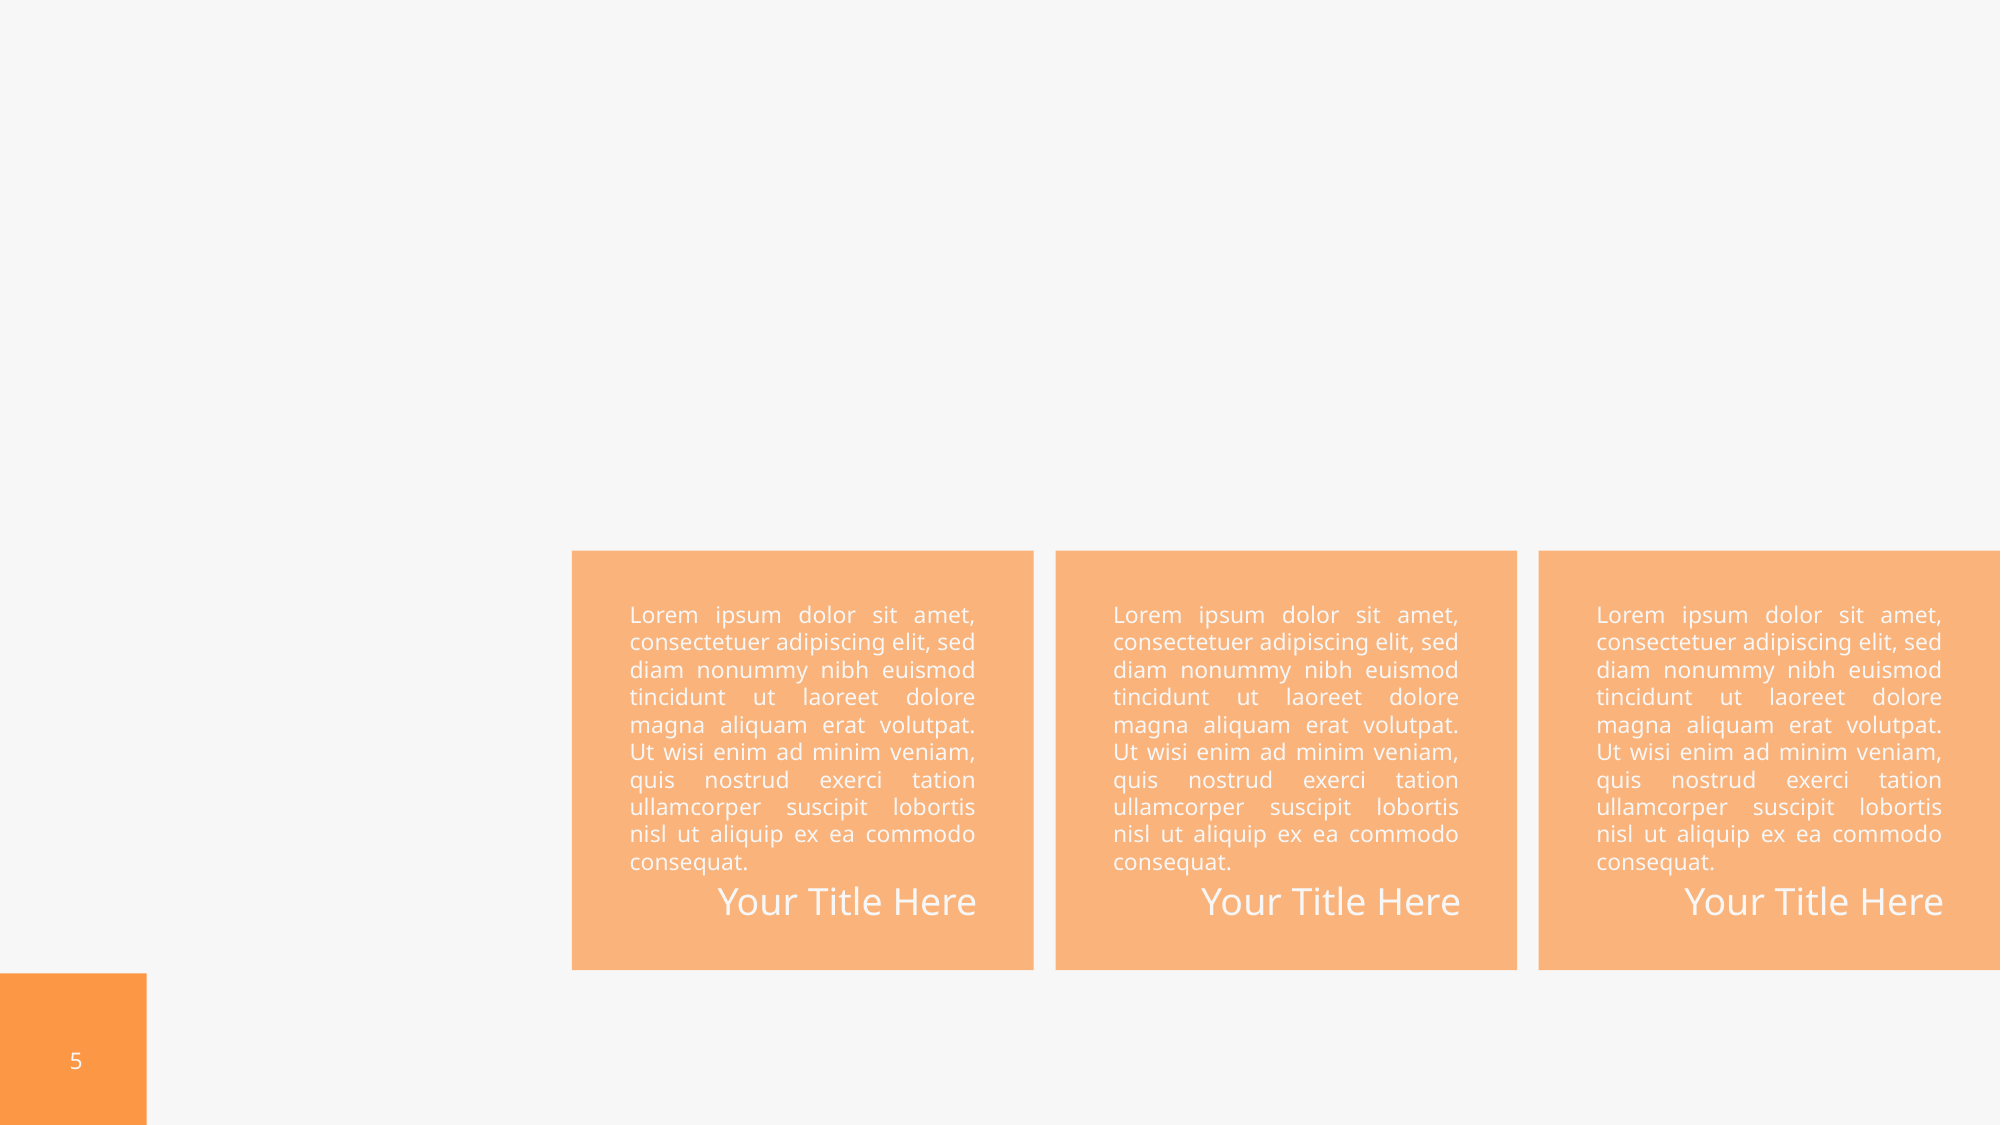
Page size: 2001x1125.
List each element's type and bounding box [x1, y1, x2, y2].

picture [0, 0, 2000, 1031]
text_box [1538, 550, 2000, 971]
text_box [1055, 550, 1518, 971]
text_box [571, 550, 1034, 971]
